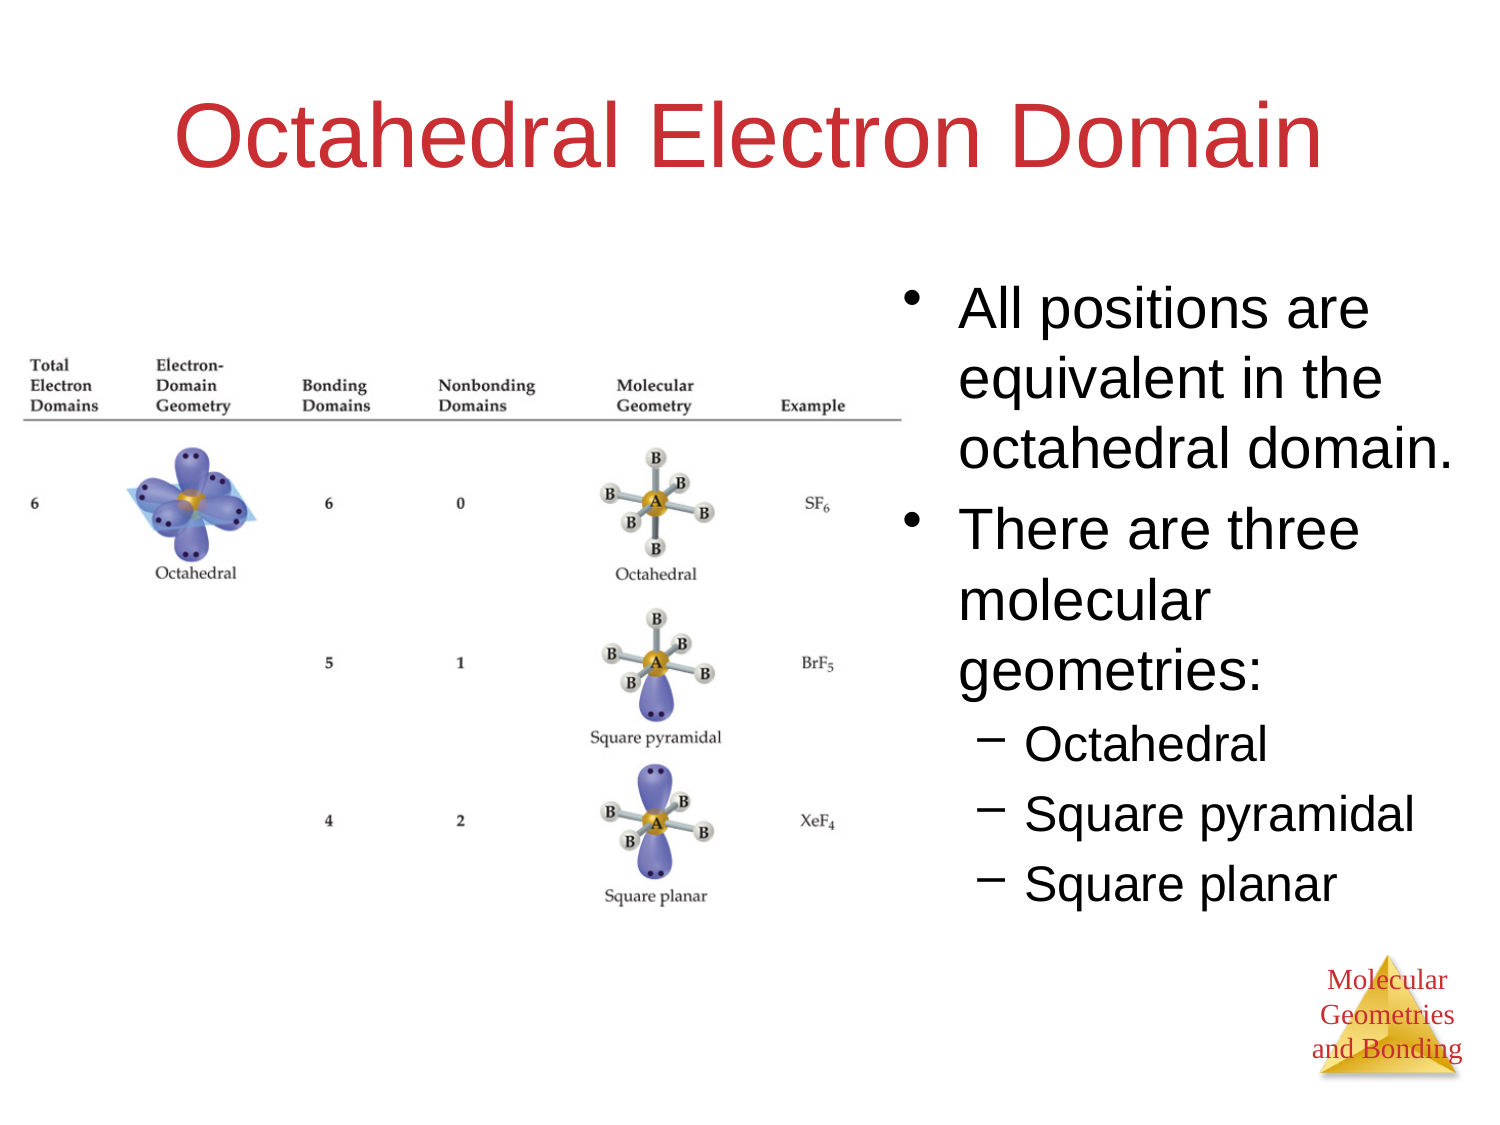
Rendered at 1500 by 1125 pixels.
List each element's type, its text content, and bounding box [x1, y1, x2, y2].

list All positions are equivalent in the octahedral domain. There are three molecular geometries: Octahedral Square pyramidal Square planar [887, 262, 1488, 1001]
picture [1275, 899, 1500, 1125]
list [12, 345, 913, 916]
title Octahedral Electron Domain [0, 37, 1500, 226]
